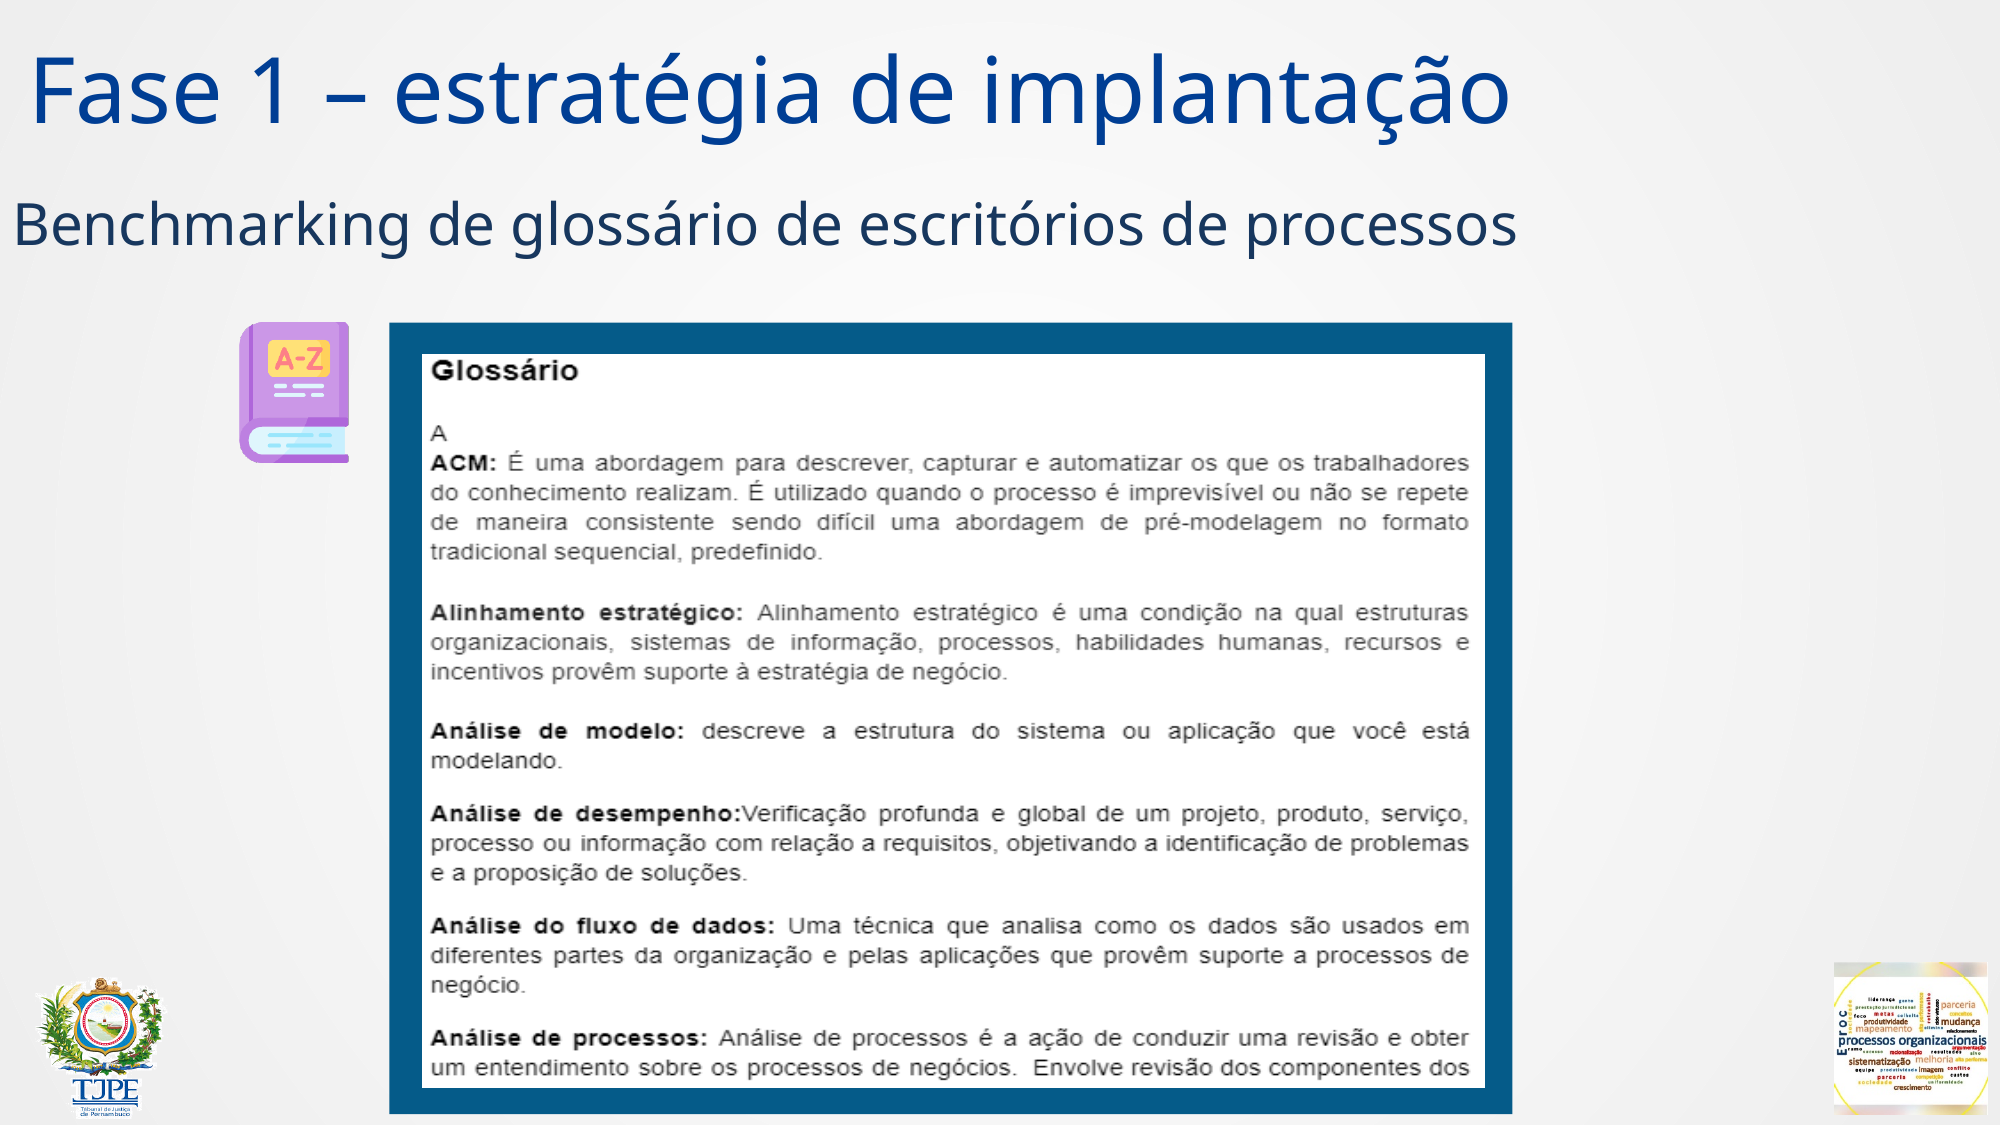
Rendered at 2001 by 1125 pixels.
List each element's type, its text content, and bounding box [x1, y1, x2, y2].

picture [223, 322, 364, 463]
text_box Benchmarking de glossário de escritórios de processos [0, 179, 1533, 265]
text_box Fase 1 – estratégia de implantação [27, 0, 1913, 175]
picture [10, 973, 201, 1125]
picture [1834, 962, 1988, 1115]
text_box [389, 322, 1513, 1115]
